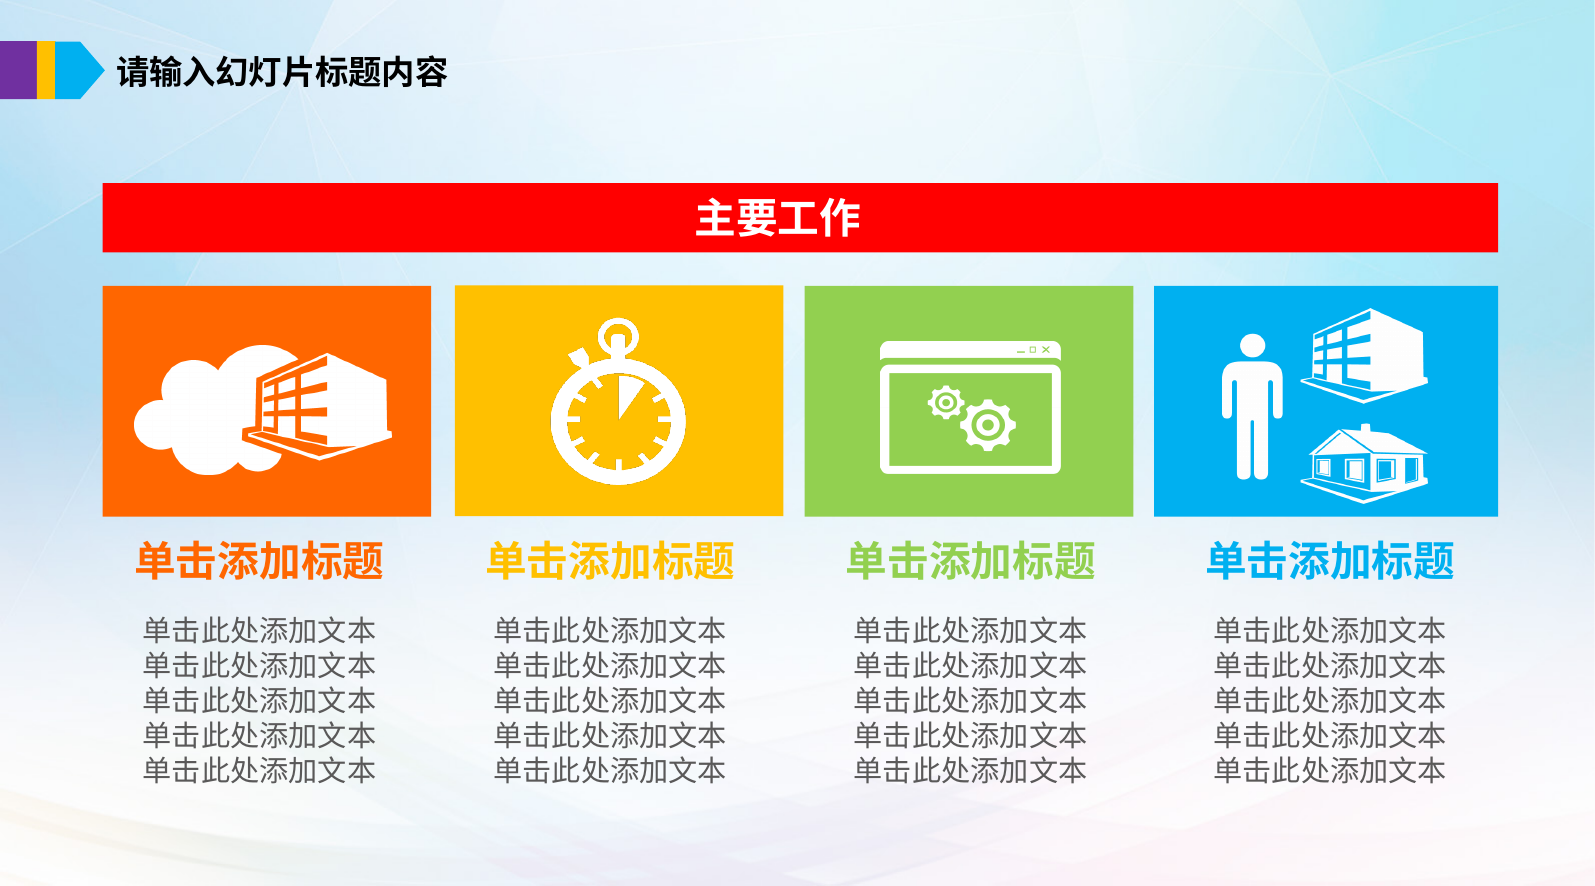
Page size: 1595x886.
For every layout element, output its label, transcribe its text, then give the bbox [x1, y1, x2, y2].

text_box 单击添加标题 单击此处添加文本 单击此处添加文本 单击此处添加文本 单击此处添加文本 单击此处添加文本 [102, 527, 432, 795]
text_box 单击添加标题 单击此处添加文本 单击此处添加文本 单击此处添加文本 单击此处添加文本 单击此处添加文本 [1157, 527, 1518, 795]
picture [0, 0, 1595, 886]
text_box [0, 40, 106, 100]
text_box 单击添加标题 单击此处添加文本 单击此处添加文本 单击此处添加文本 单击此处添加文本 单击此处添加文本 [804, 527, 1152, 795]
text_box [1153, 285, 1499, 517]
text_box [454, 285, 784, 517]
text_box 单击添加标题 单击此处添加文本 单击此处添加文本 单击此处添加文本 单击此处添加文本 单击此处添加文本 [462, 527, 774, 795]
text_box 请输入幻灯片标题内容 [109, 45, 646, 97]
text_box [102, 285, 432, 517]
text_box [102, 182, 1499, 253]
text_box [804, 285, 1134, 517]
